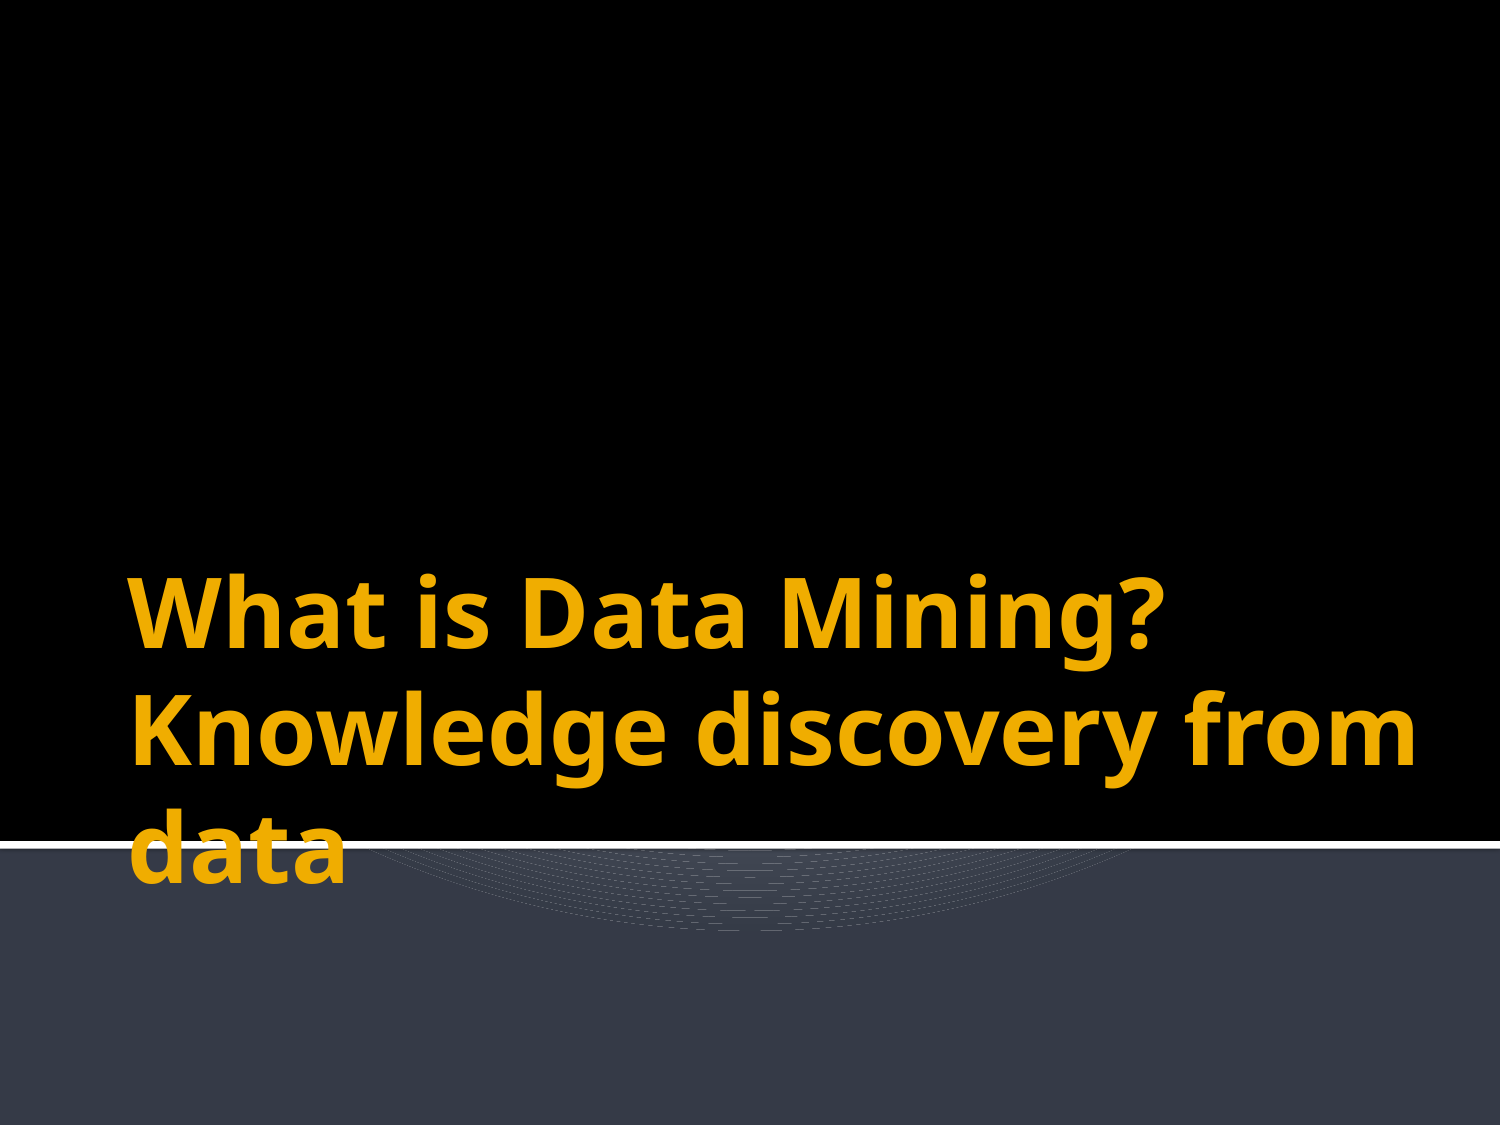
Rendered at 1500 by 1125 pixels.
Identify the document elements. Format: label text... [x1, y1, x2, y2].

title What is Data Mining? Knowledge discovery from data [112, 550, 1475, 825]
